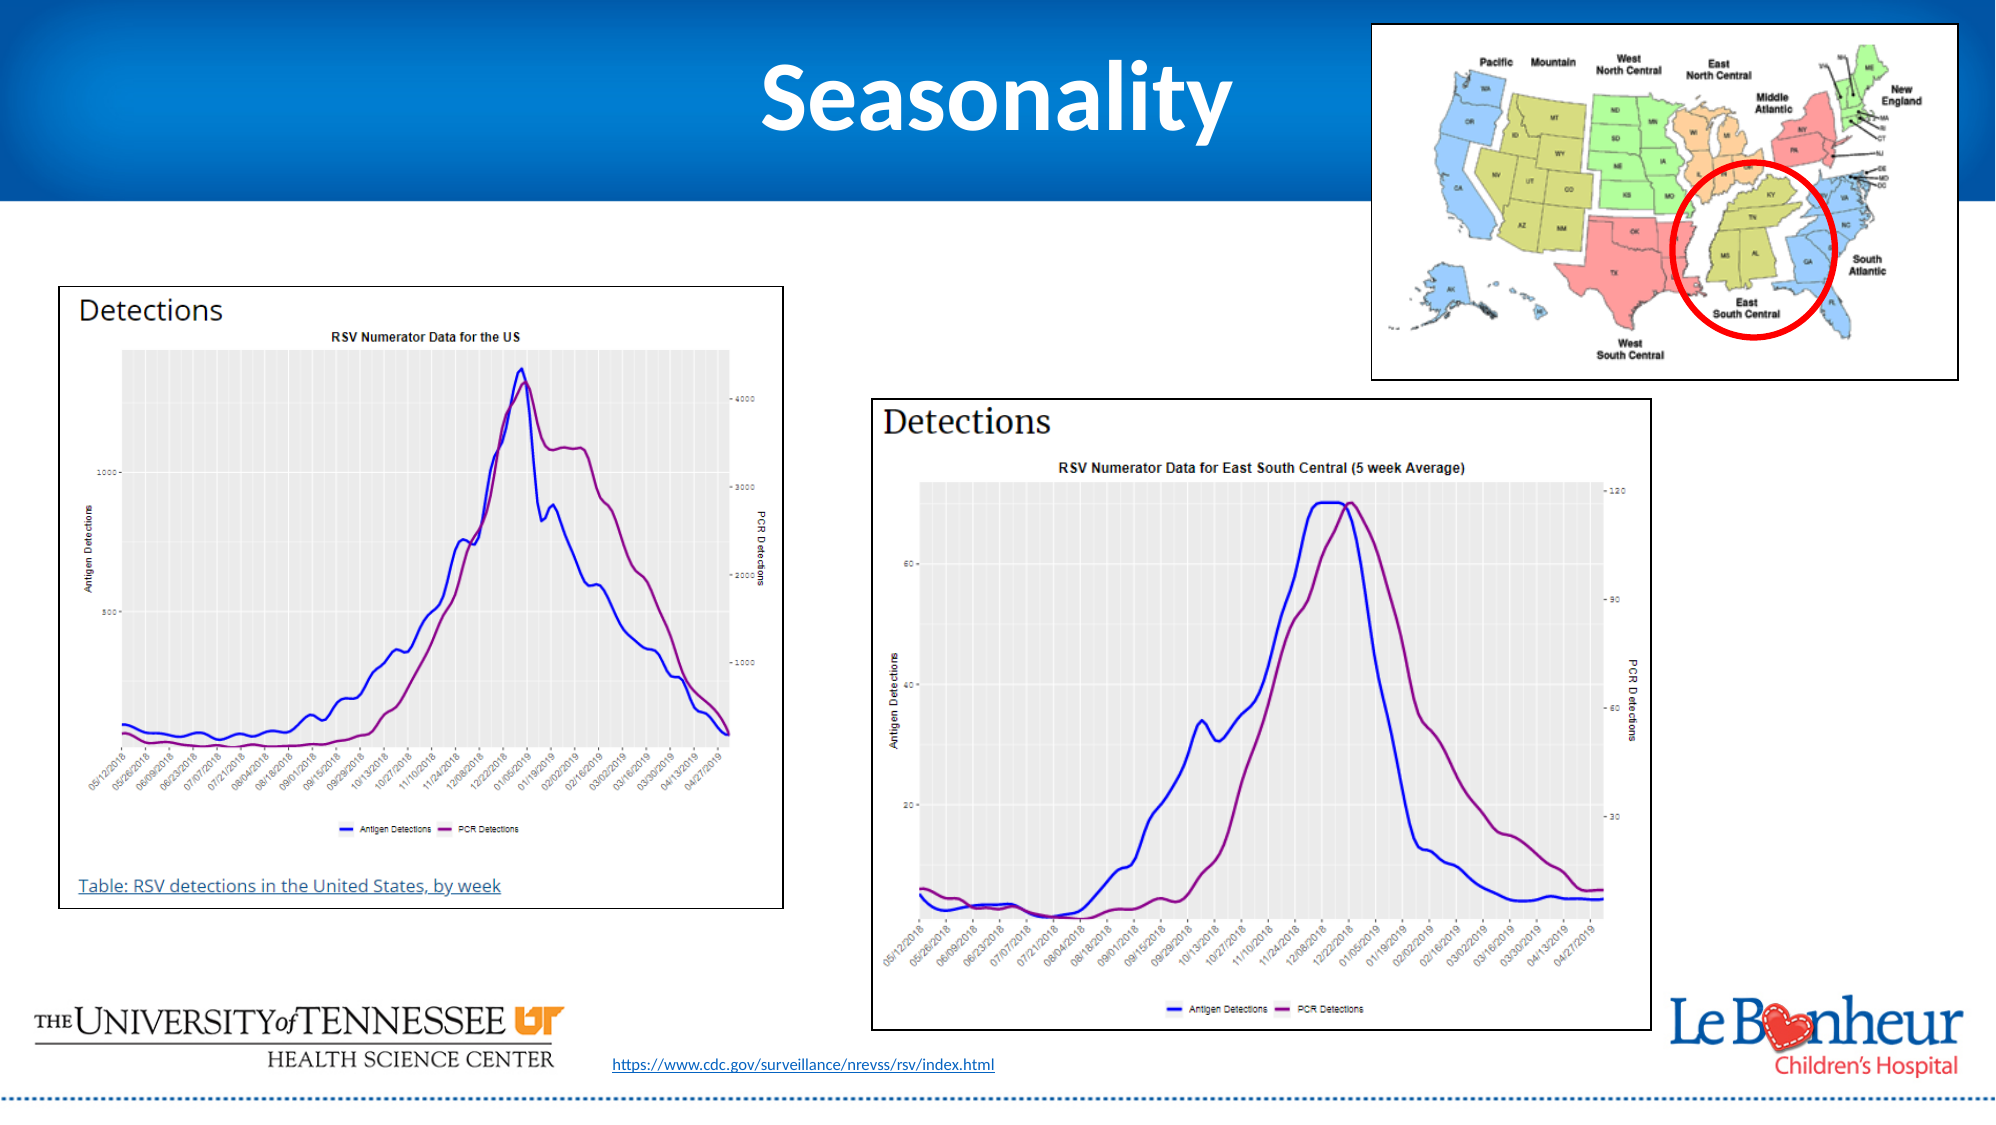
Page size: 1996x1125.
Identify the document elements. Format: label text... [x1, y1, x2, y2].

picture [0, 204, 1996, 1125]
picture [1372, 24, 1957, 380]
text_box https://www.cdc.gov/surveillance/nrevss/rsv/index.html [597, 1046, 1385, 1082]
title Seasonality [0, 0, 1996, 204]
